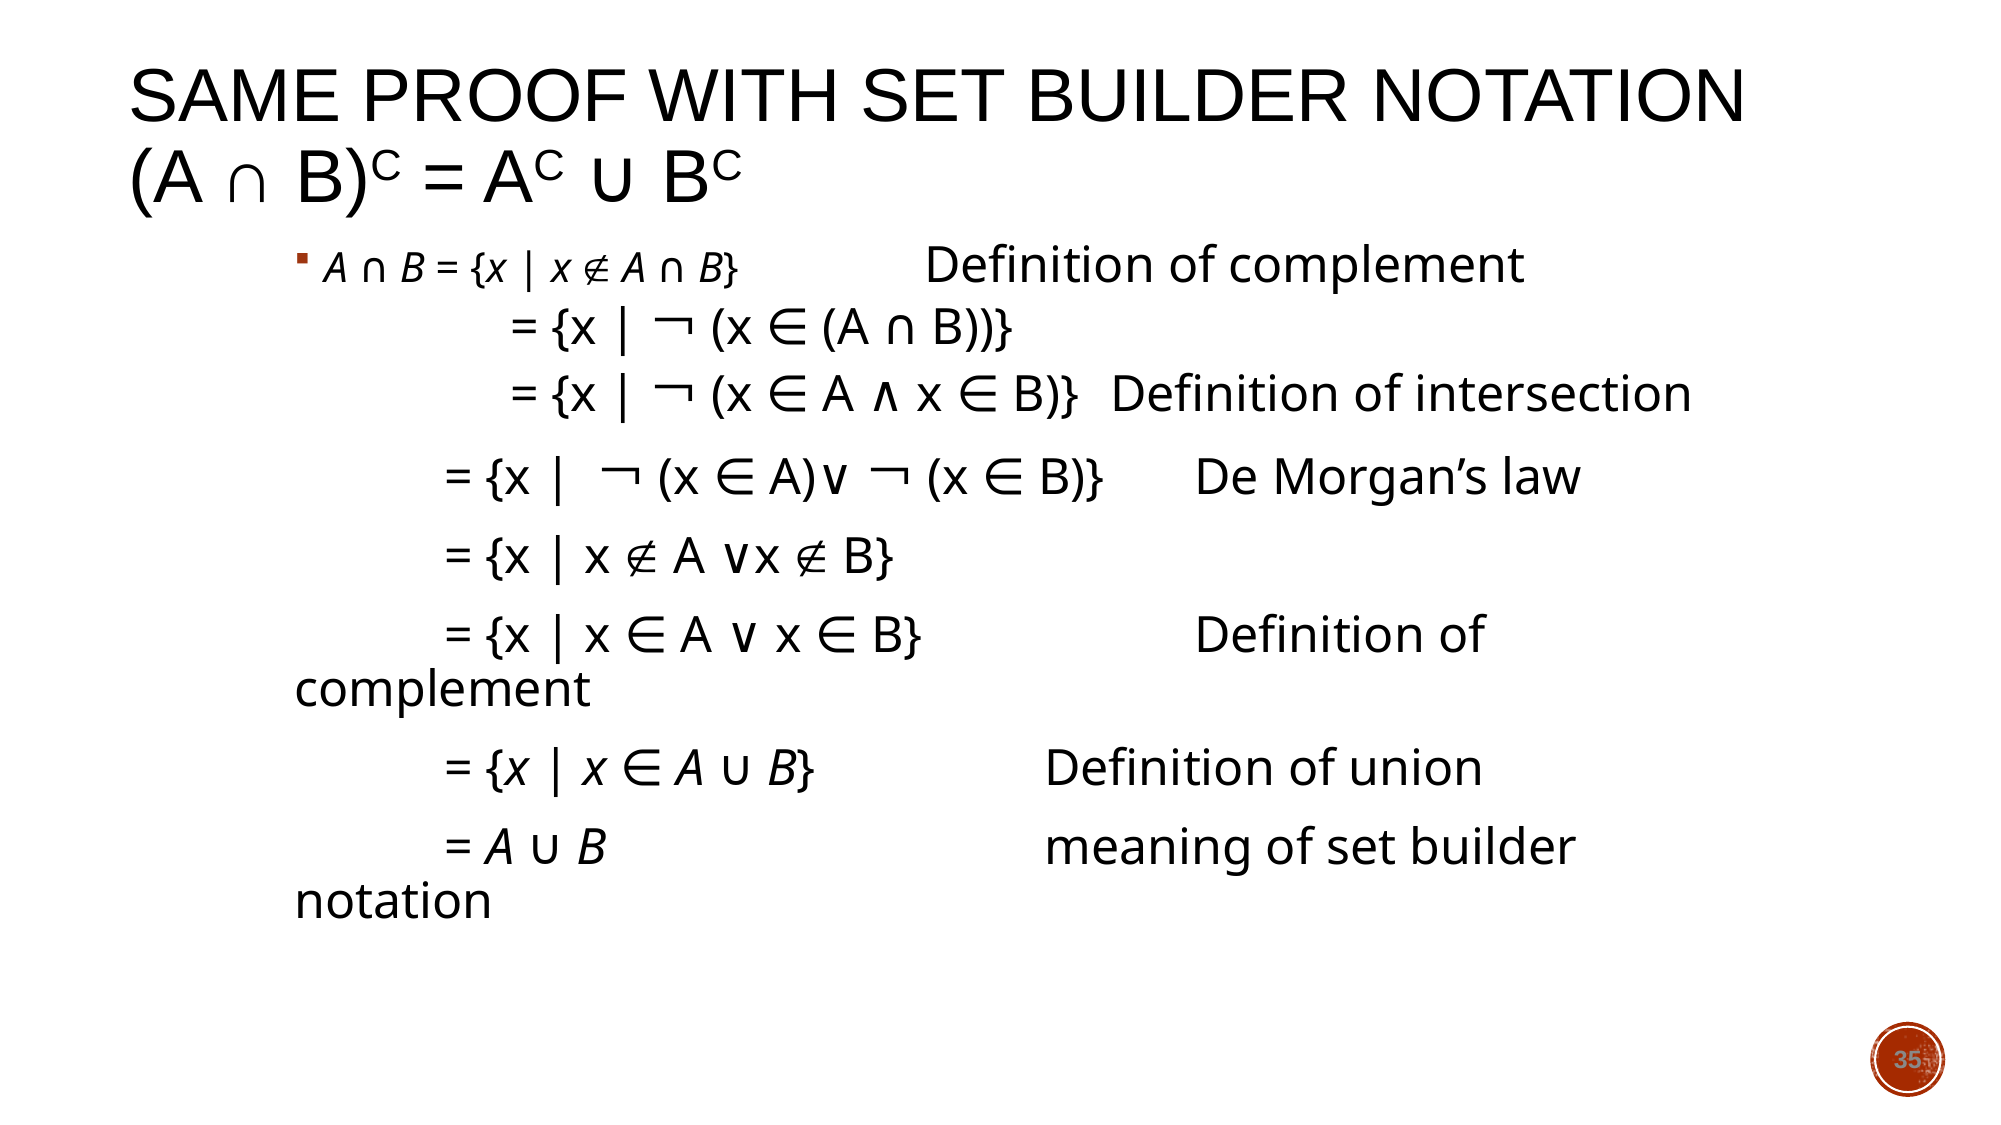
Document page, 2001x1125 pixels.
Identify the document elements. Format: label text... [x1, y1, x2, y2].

list A ∩ B = {x | x  A ∩ B} Definition of complement = {x |￢(x ∈ (A ∩ B))} = {x |￢(x ∈ A ∧ x ∈ B)} Definition of intersection = {x | ￢(x ∈ A)∨￢(x ∈ B)} De Morgan’s law = {x | x  A ∨x  B} = {x | x ∈ A ∨ x ∈ B} Definition of complement = {x | x ∈ A ∪ B} Definition of union = A ∪ B meaning of set builder notation [279, 231, 1750, 1041]
title Same proof with Set builder Notation (A ∩ B)c = Ac ∪ Bc [114, 44, 1886, 232]
slide_number 35 [1855, 1028, 1961, 1089]
